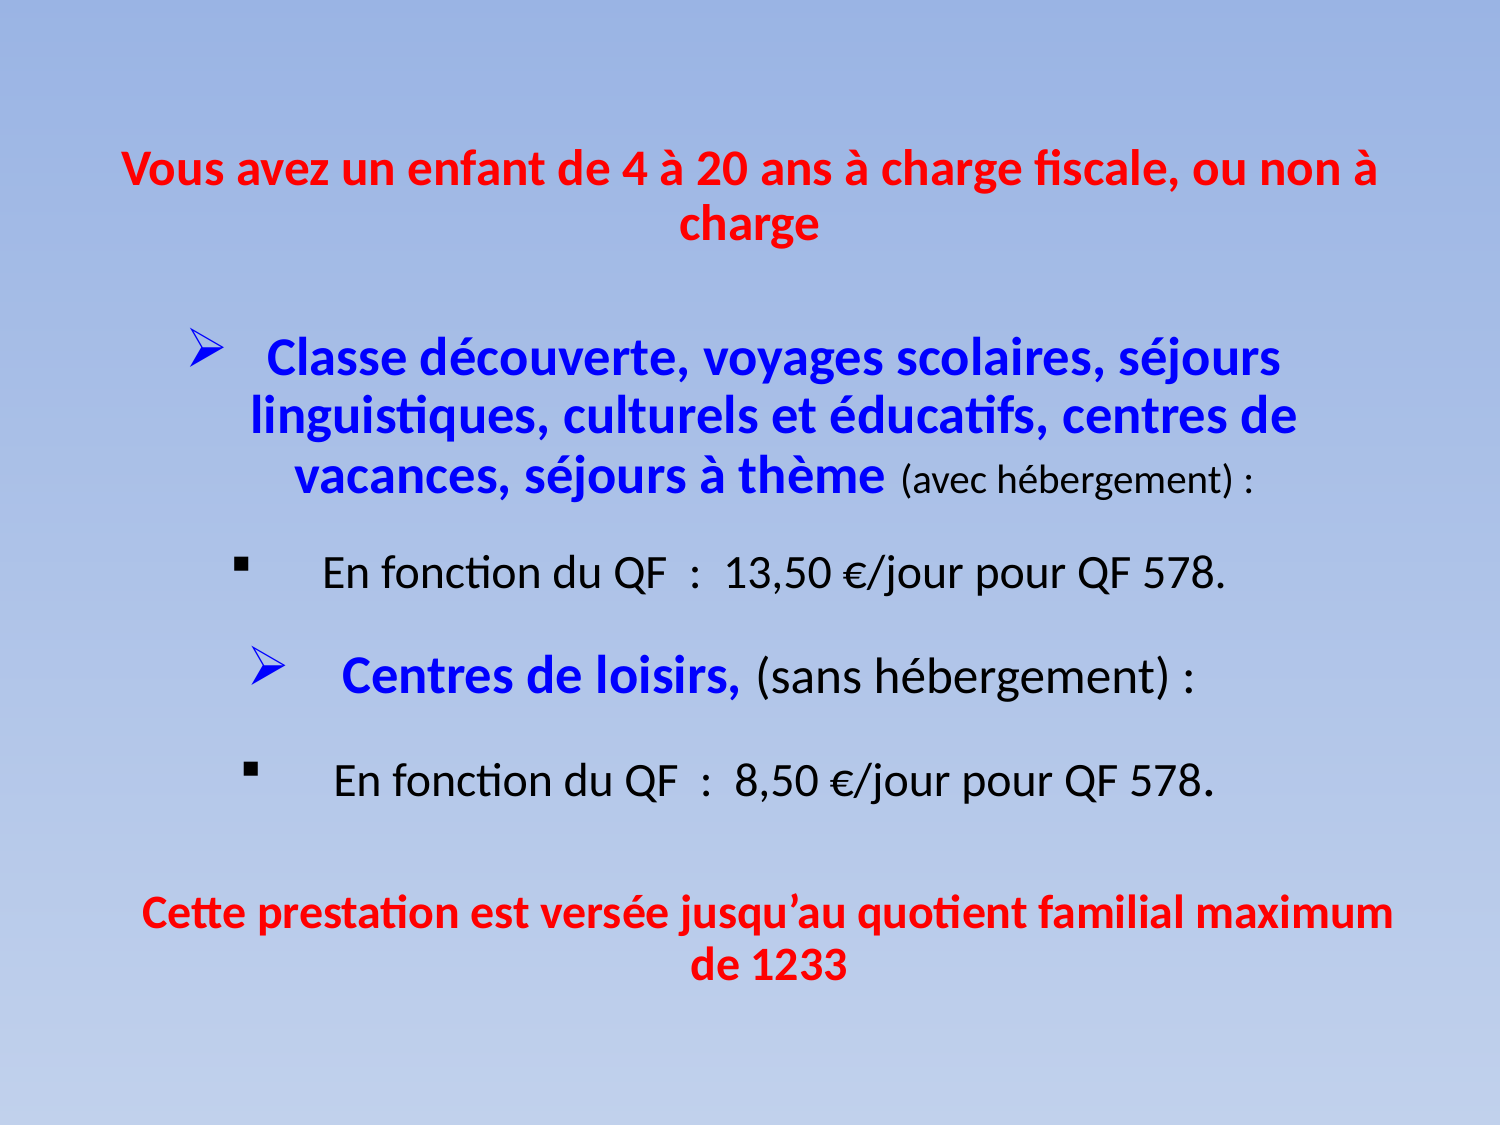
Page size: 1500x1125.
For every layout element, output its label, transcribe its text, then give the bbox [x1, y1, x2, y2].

list Vous avez un enfant de 4 à 20 ans à charge fiscale, ou non à charge Classe découverte, voyages scolaires, séjours linguistiques, culturels et éducatifs, centres de vacances, séjours à thème (avec hébergement) : En fonction du QF : 13,50 €/jour pour QF 578. Centres de loisirs, (sans hébergement) : En fonction du QF : 8,50 €/jour pour QF 578. Cette prestation est versée jusqu’au quotient familial maximum de 1233 [75, 78, 1425, 1005]
